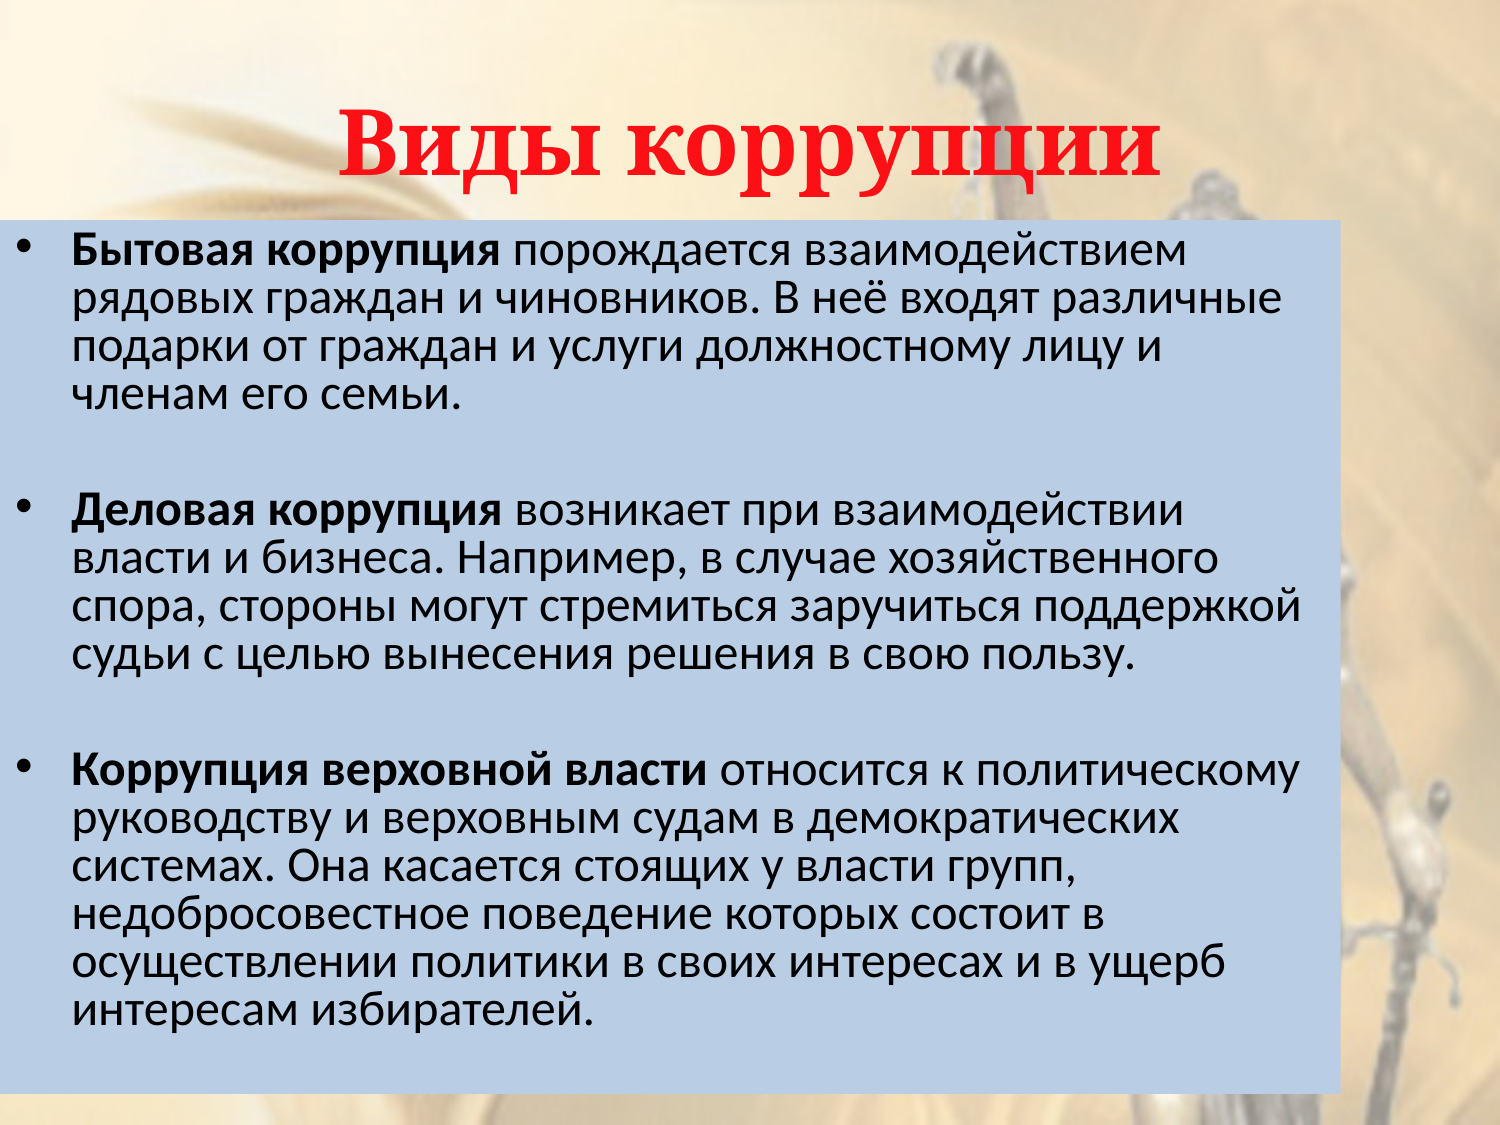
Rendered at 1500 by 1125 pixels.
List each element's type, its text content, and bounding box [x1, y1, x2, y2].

title Виды коррупции [74, 44, 1426, 233]
list Бытовая коррупция порождается взаимодействием рядовых граждан и чиновников. В неё входят различные подарки от граждан и услуги должностному лицу и членам его семьи. Деловая коррупция возникает при взаимодействии власти и бизнеса. Например, в случае хозяйственного спора, стороны могут стремиться заручиться поддержкой судьи с целью вынесения решения в свою пользу. Коррупция верховной власти относится к политическому руководству и верховным судам в демократических системах. Она касается стоящих у власти групп, недобросовестное поведение которых состоит в осуществлении политики в своих интересах и в ущерб интересам избирателей. [0, 219, 1341, 1095]
